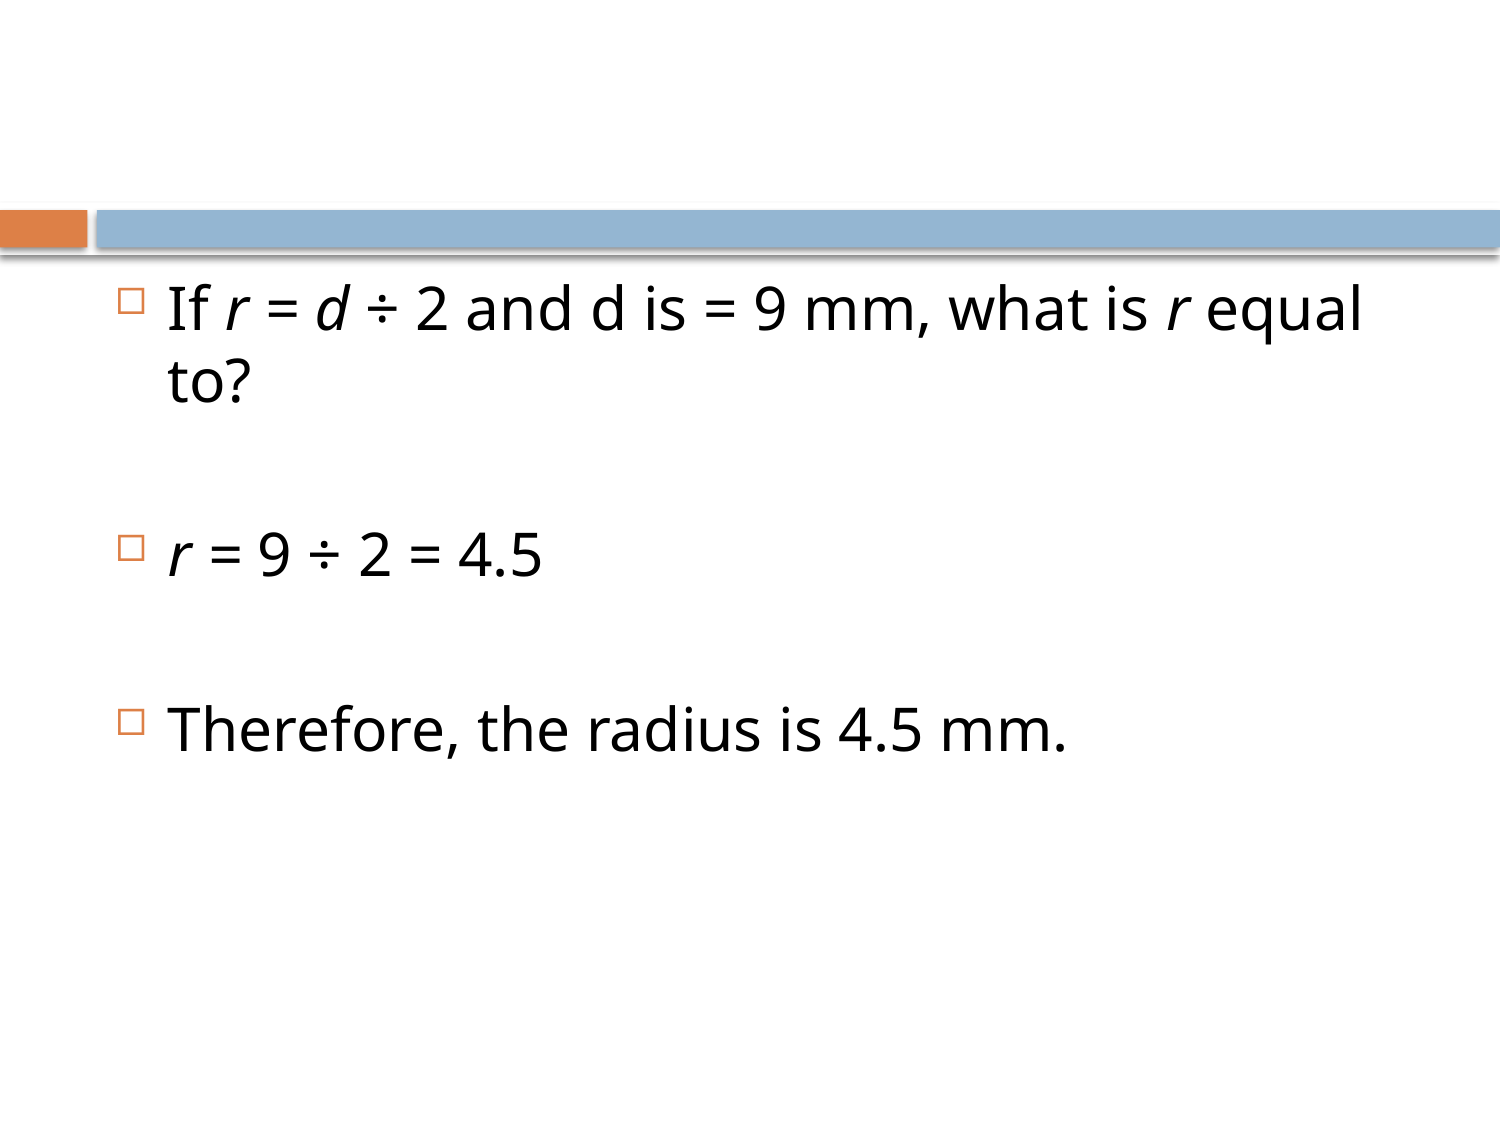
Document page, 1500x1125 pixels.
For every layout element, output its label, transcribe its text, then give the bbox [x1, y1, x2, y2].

list If r = d ÷ 2 and d is = 9 mm, what is r equal to? r = 9 ÷ 2 = 4.5 Therefore, the radius is 4.5 mm. [100, 262, 1438, 1000]
